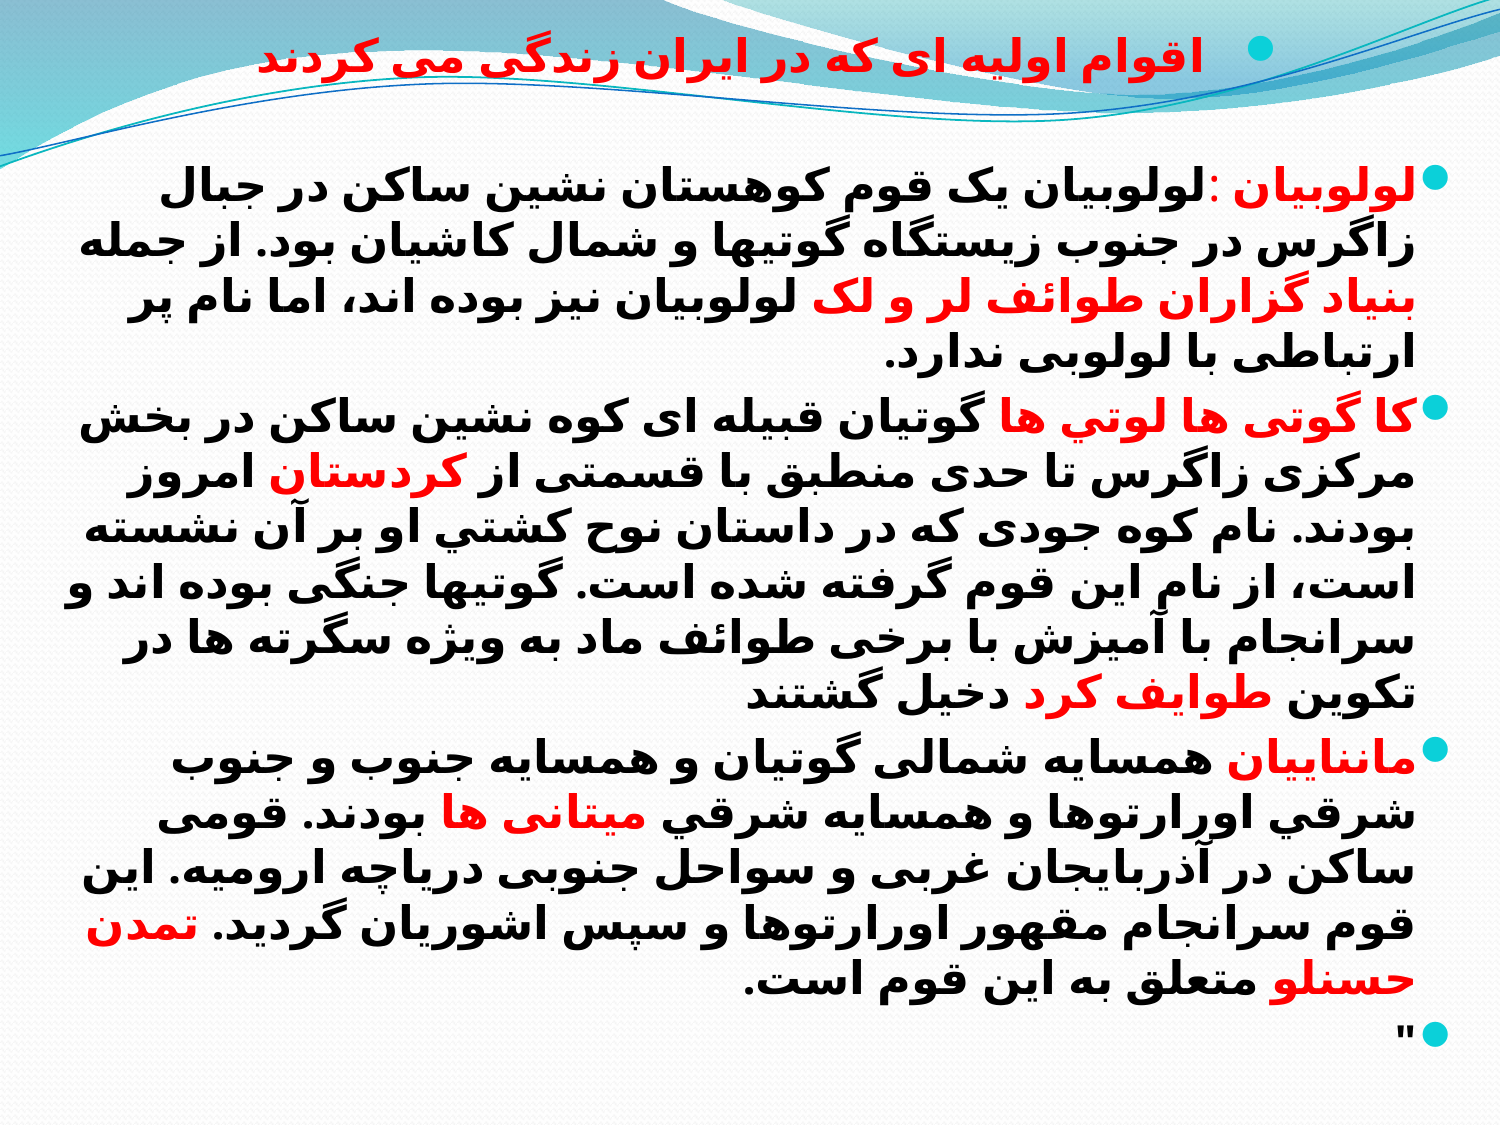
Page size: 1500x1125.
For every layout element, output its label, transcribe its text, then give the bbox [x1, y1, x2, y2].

list اقوام اولیه ای که در ایران زندگی می کردند لولوبیان :لولوبیان یک قوم کوهستان نشین ساکن در جبال زاگرس در جنوب زيستگاه گوتیها و شمال كاشیان بود. از جمله بنیاد گزاران طوائف لر و لک لولوبیان نیز بوده اند، اما نام پر ارتباطی با لولوبی ندارد. كا گوتی ها لوتي ها گوتیان قبیله ای کوه نشین ساکن در بخش مرکزی زاگرس تا حدی منطبق با قسمتی از کردستان امروز بودند. نام کوه جودی که در داستان نوح كشتي او بر آن نشسته است، از نام این قوم گرفته شده است. گوتیها جنگی بوده اند و سرانجام با آمیزش با برخی طوائف ماد به ویژه سگرته ها در تکوین طوایف کرد دخيل گشتند مانناییان همسايه شمالی گوتیان و همسايه جنوب و جنوب شرقي اورارتوها و همسايه شرقي میتانی ها بودند. قومی ساکن در آذربایجان غربی و سواحل جنوبی دریاچه ارومیه. این قوم سرانجام مقهور اورارتوها و سپس اشوریان گردید. تمدن حسنلو متعلق به این قوم است. " [29, 19, 1471, 1083]
